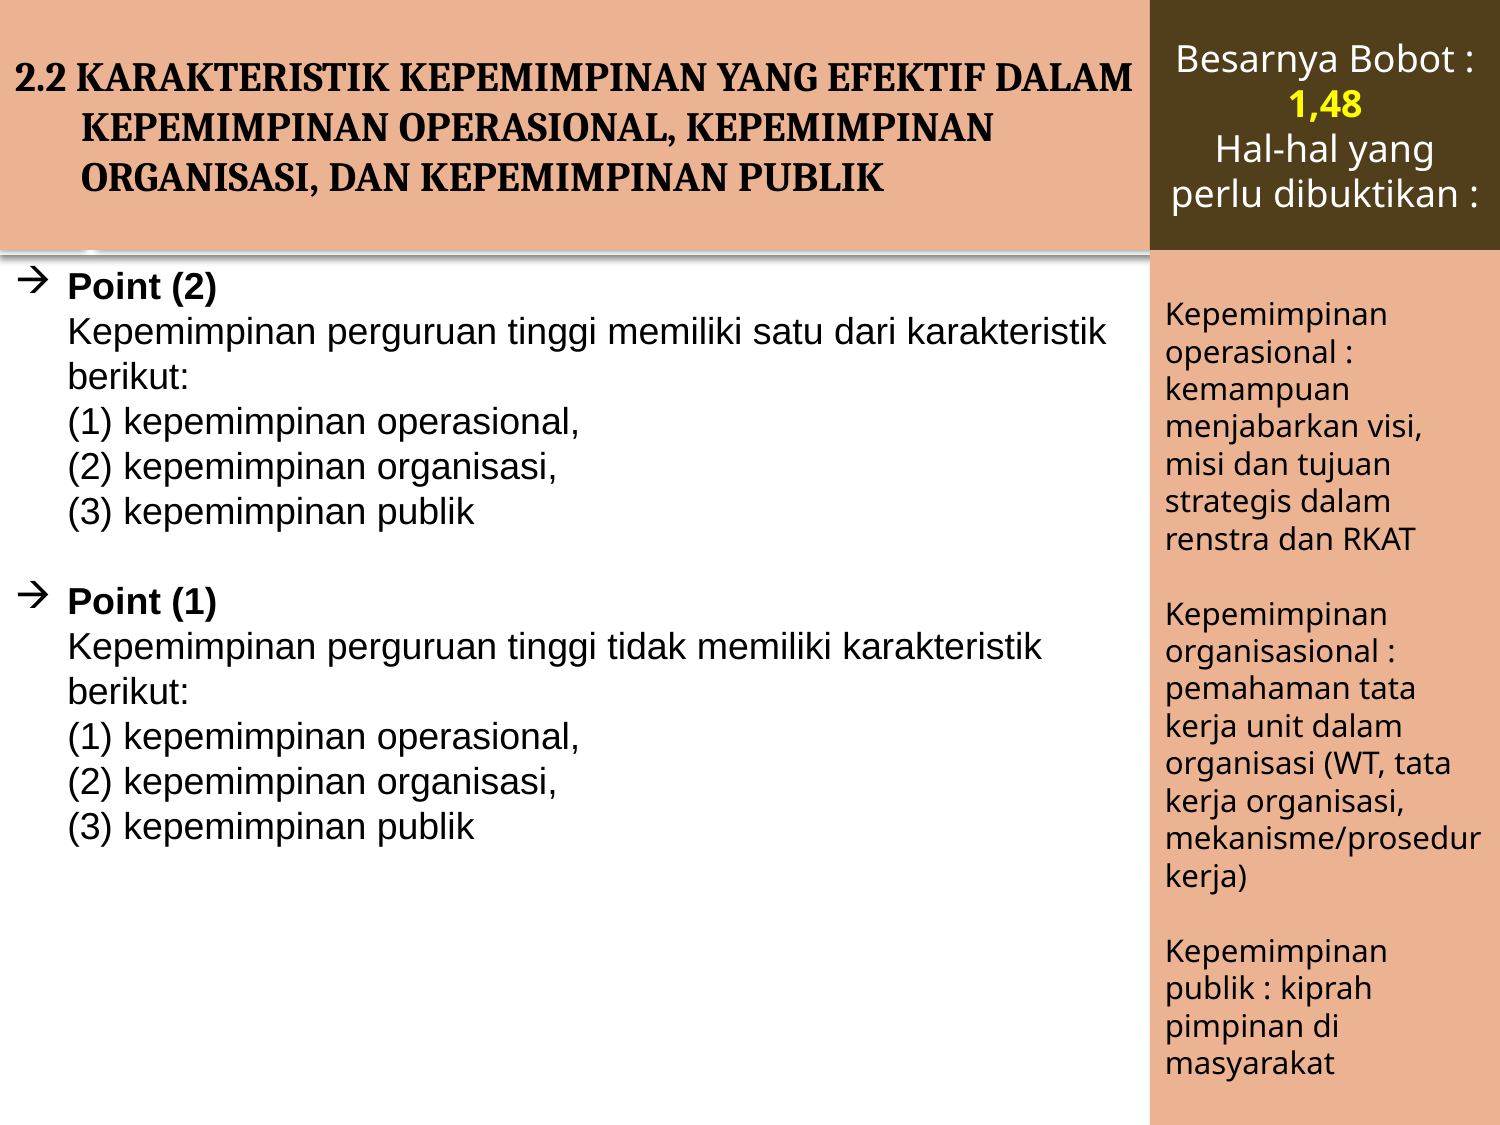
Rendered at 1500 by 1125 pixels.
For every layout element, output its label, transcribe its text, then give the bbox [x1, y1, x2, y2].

list Point (2) Kepemimpinan perguruan tinggi memiliki satu dari karakteristik berikut: (1) kepemimpinan operasional, (2) kepemimpinan organisasi, (3) kepemimpinan publik Point (1) Kepemimpinan perguruan tinggi tidak memiliki karakteristik berikut: (1) kepemimpinan operasional, (2) kepemimpinan organisasi, (3) kepemimpinan publik [0, 254, 1150, 1125]
text_box Besarnya Bobot : 1,48 Hal-hal yang perlu dibuktikan : [1148, 0, 1500, 251]
text_box 2.2 KARAKTERISTIK KEPEMIMPINAN YANG EFEKTIF DALAM KEPEMIMPINAN OPERASIONAL, KEPEMIMPINAN ORGANISASI, DAN KEPEMIMPINAN PUBLIK [0, 0, 1148, 251]
text_box Kepemimpinan operasional : kemampuan menjabarkan visi, misi dan tujuan strategis dalam renstra dan RKAT Kepemimpinan organisasional : pemahaman tata kerja unit dalam organisasi (WT, tata kerja organisasi, mekanisme/prosedur kerja) Kepemimpinan publik : kiprah pimpinan di masyarakat [1148, 251, 1500, 1125]
